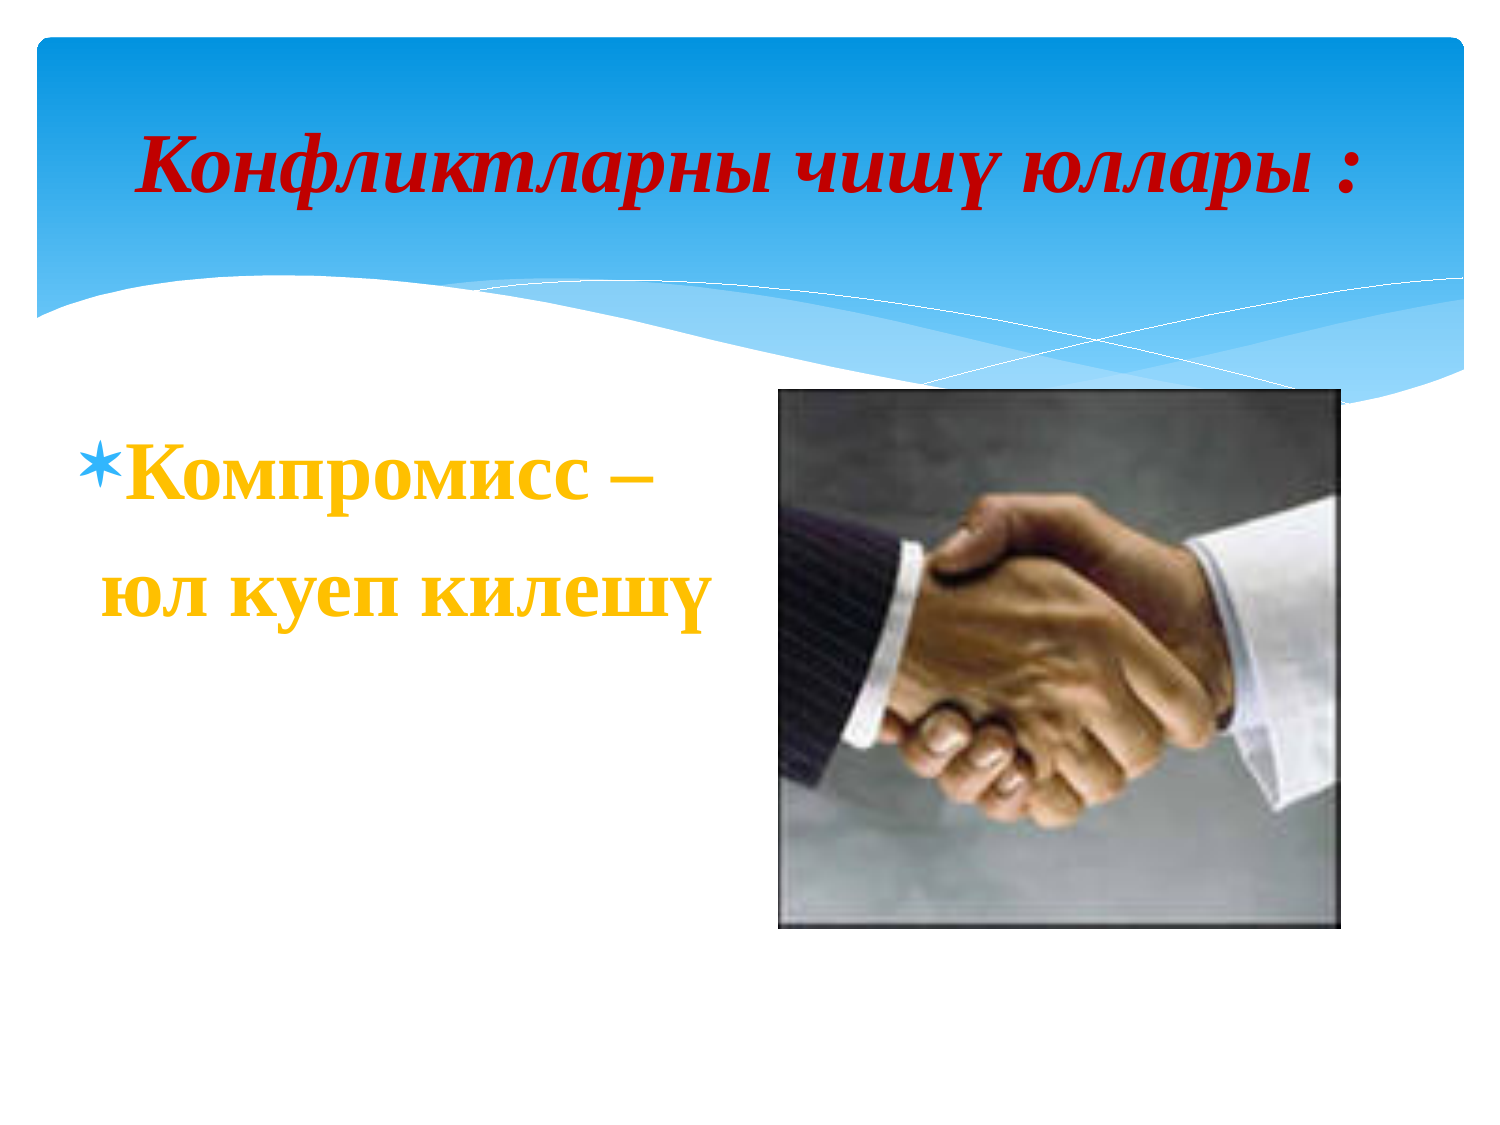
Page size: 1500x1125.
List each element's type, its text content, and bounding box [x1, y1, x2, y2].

list Компромисс – юл куеп килешү [64, 408, 1281, 975]
picture [778, 388, 1341, 929]
title Конфликтларны чишү юллары : [75, 55, 1425, 261]
